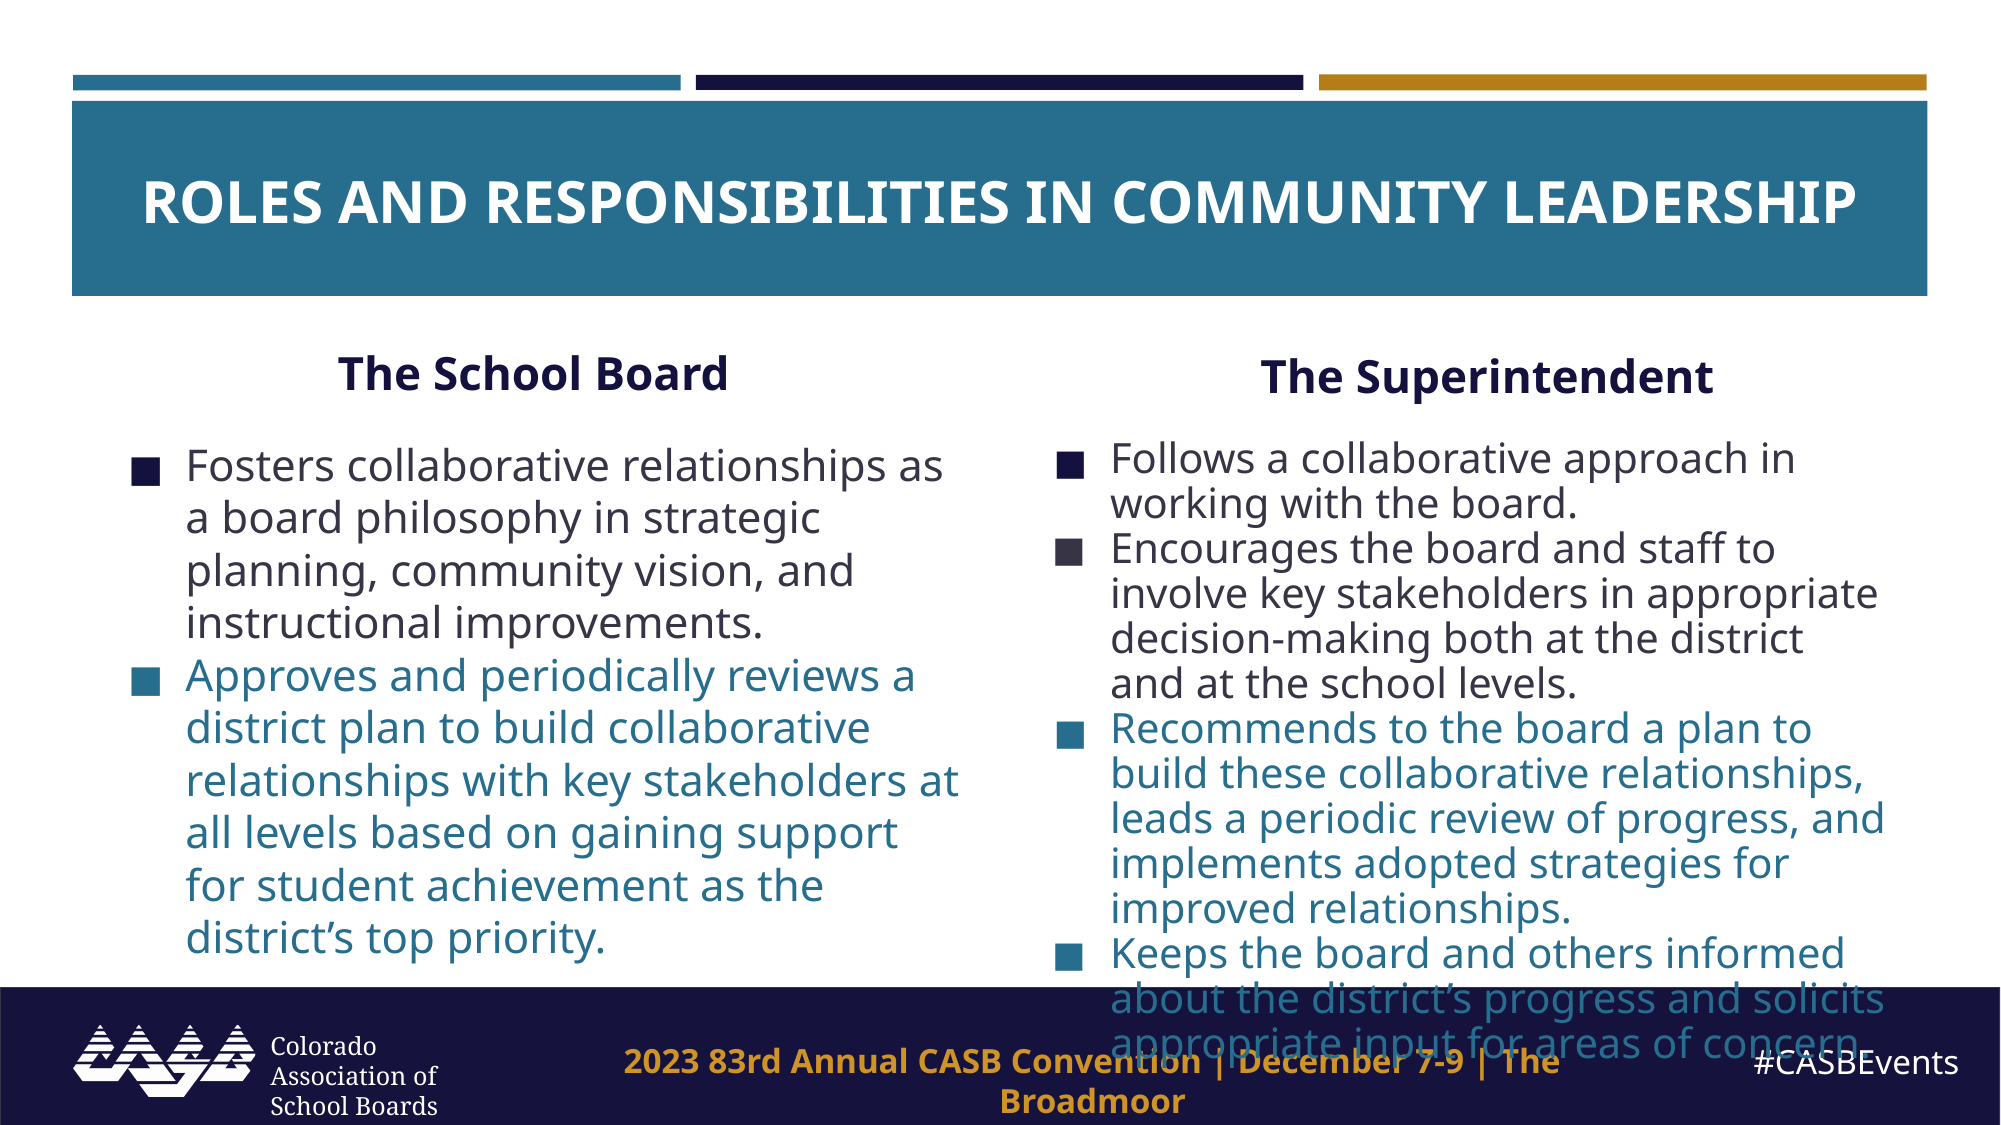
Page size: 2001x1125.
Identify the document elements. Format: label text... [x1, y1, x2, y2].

text_box Fosters collaborative relationships as a board philosophy in strategic planning, community vision, and instructional improvements. Approves and periodically reviews a district plan to build collaborative relationships with key stakeholders at all levels based on gaining support for student achievement as the district’s top priority. [95, 429, 980, 969]
picture [73, 1025, 256, 1097]
text_box The Superintendent [1070, 319, 1905, 410]
text_box Follows a collaborative approach in working with the board. Encourages the board and staff to involve key stakeholders in appropriate decision-making both at the district and at the school levels. Recommends to the board a plan to build these collaborative relationships, leads a periodic review of progress, and implements adopted strategies for improved relationships. Keeps the board and others informed about the district’s progress and solicits appropriate input for areas of concern. [1019, 429, 1905, 969]
text_box ROLES AND RESPONSIBILITIES IN COMMUNITY LEADERSHIP [95, 119, 1905, 282]
text_box The School Board [145, 319, 980, 408]
